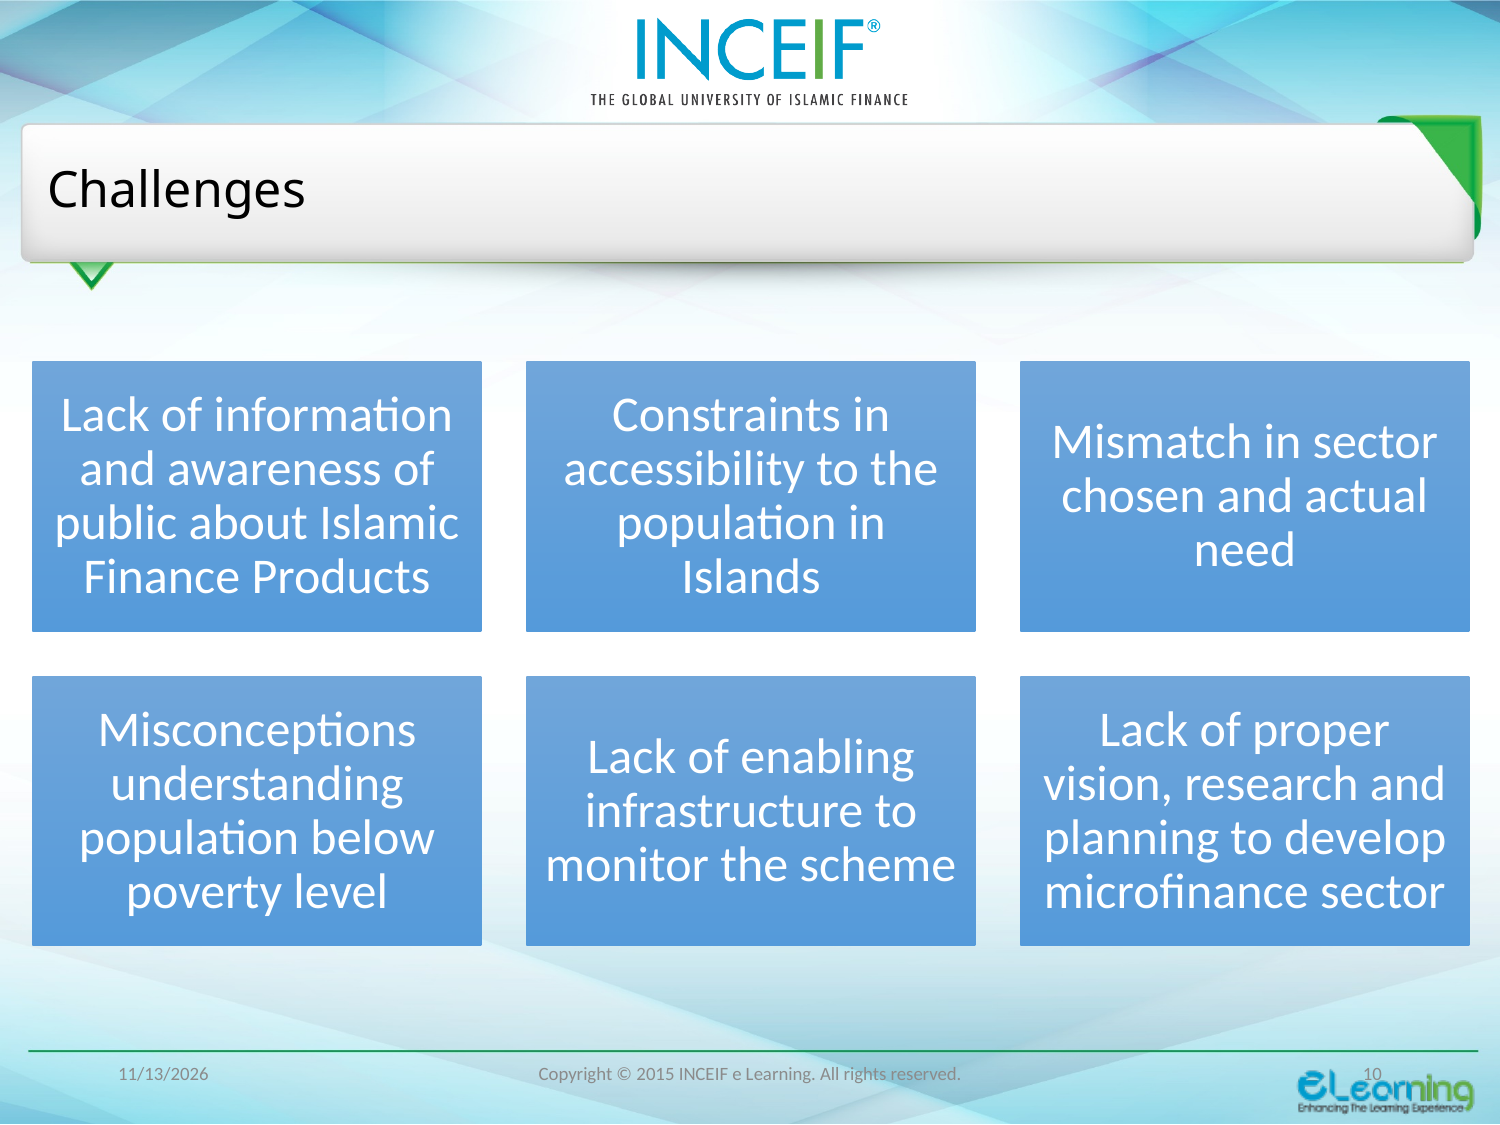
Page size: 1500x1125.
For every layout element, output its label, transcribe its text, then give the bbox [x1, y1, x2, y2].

picture [0, 0, 1500, 1124]
footer Copyright © 2015 INCEIF e Learning. All rights reserved. [496, 1042, 1004, 1103]
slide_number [103, 1042, 441, 1103]
slide_number 10 [1059, 1042, 1397, 1103]
title Challenges [32, 127, 1397, 255]
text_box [32, 294, 1470, 1013]
